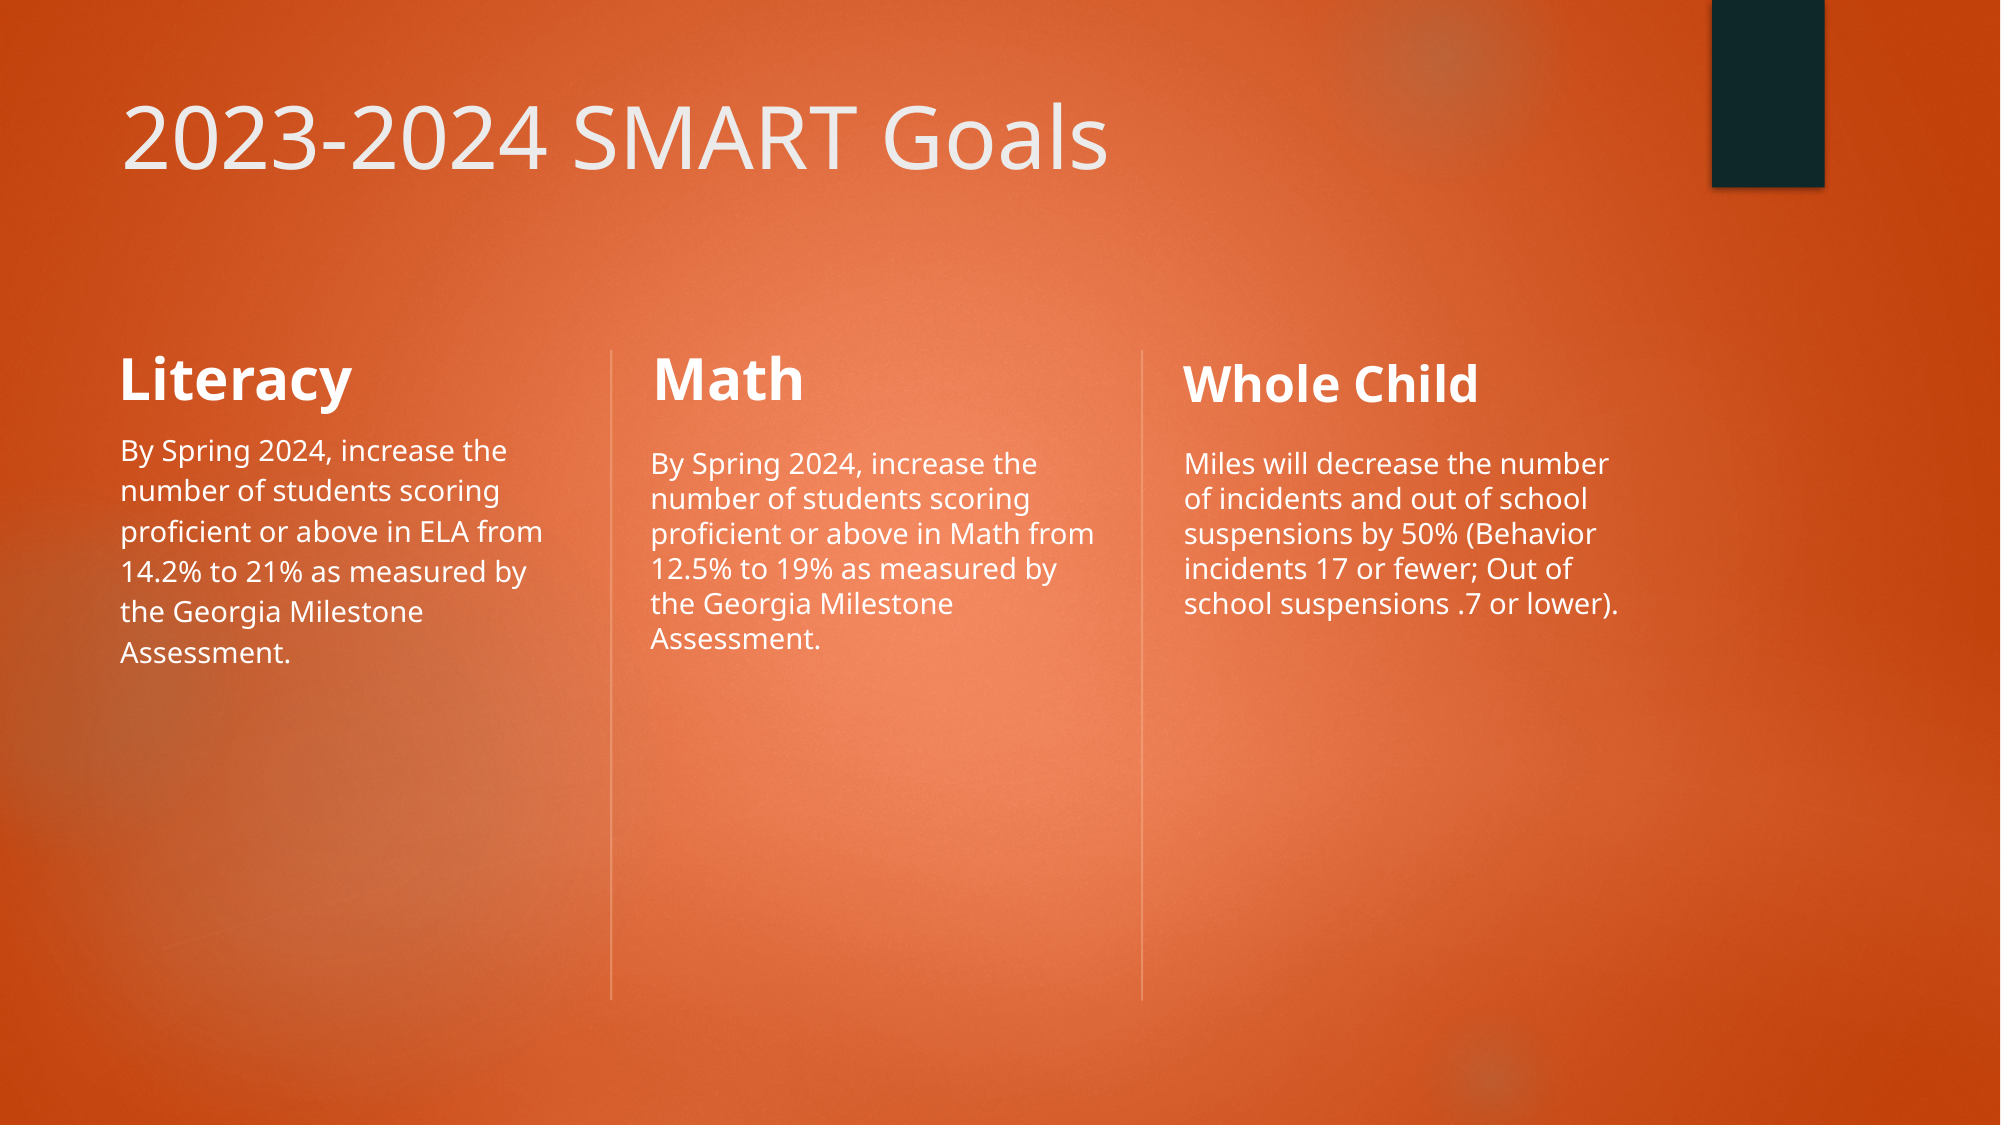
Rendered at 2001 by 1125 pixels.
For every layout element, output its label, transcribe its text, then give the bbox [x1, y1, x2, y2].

list Whole Child [1168, 324, 1650, 420]
list Literacy [103, 324, 588, 420]
list By Spring 2024, increase the number of students scoring proficient or above in Math from 12.5% to 19% as measured by the Georgia Milestone Assessment. [635, 437, 1119, 1027]
list Math [637, 324, 1119, 420]
picture [0, 0, 2001, 1125]
list By Spring 2024, increase the number of students scoring proficient or above in ELA from 14.2% to 21% as measured by the Georgia Milestone Assessment. [105, 419, 586, 1009]
list Miles will decrease the number of incidents and out of school suspensions by 50% (Behavior incidents 17 or fewer; Out of school suspensions .7 or lower). [1168, 437, 1650, 1027]
title 2023-2024 SMART Goals [106, 74, 1649, 304]
